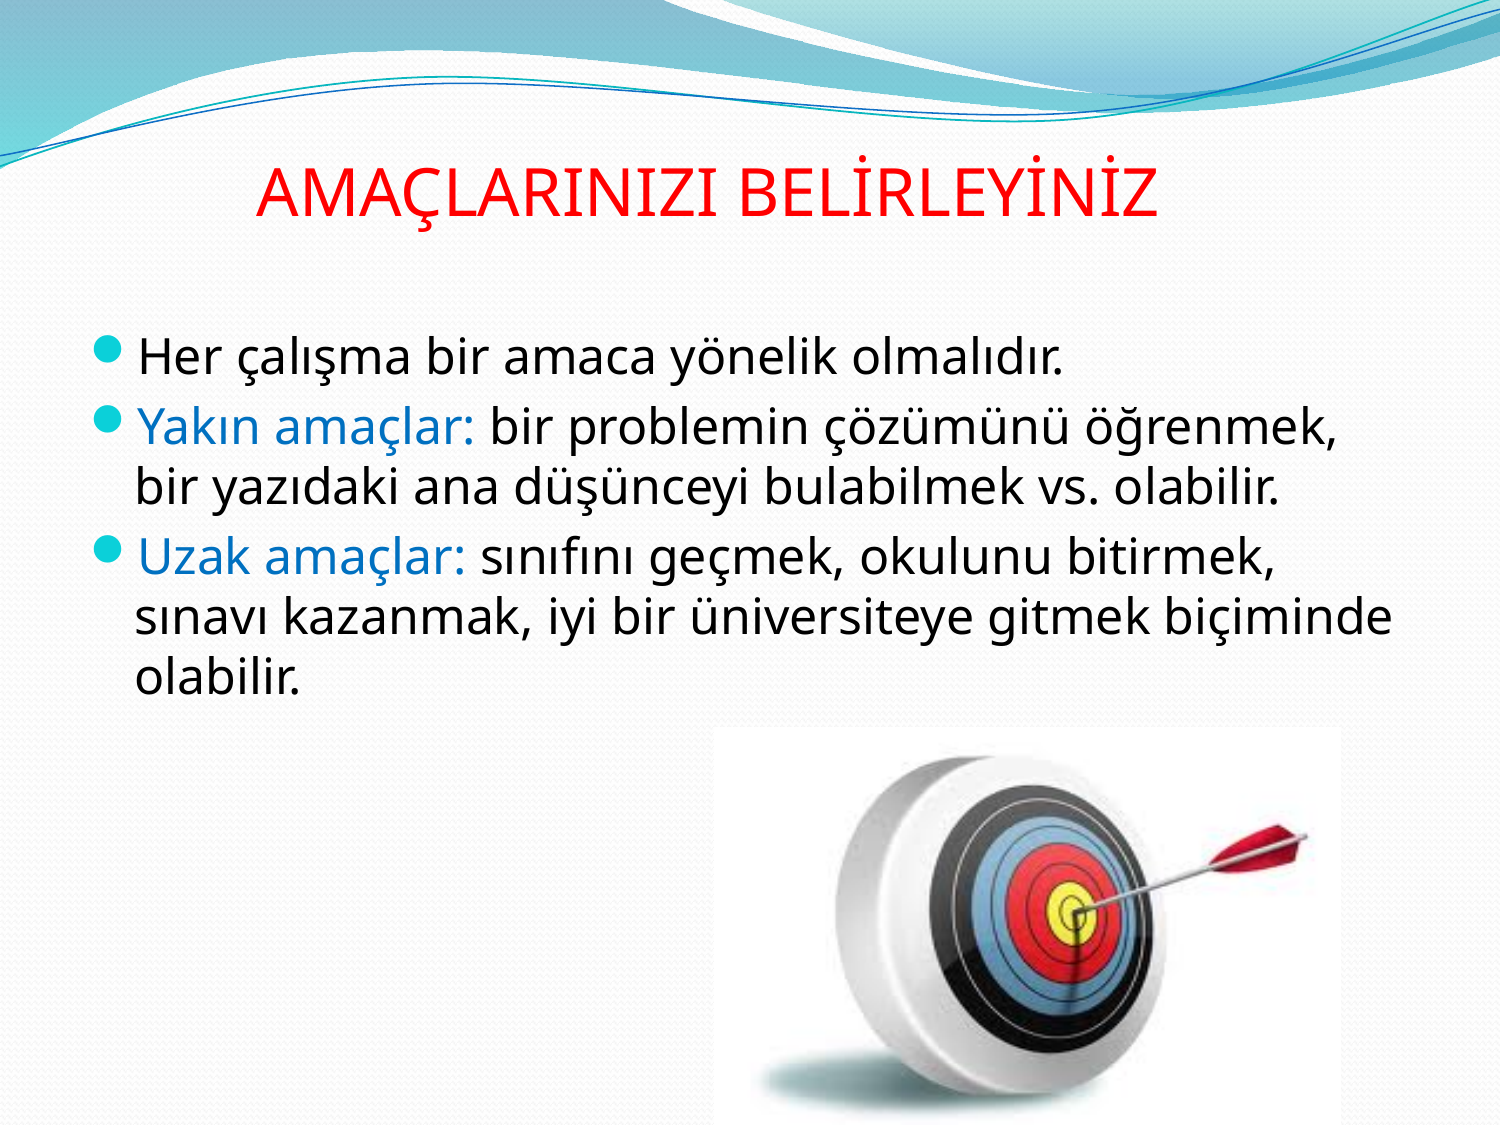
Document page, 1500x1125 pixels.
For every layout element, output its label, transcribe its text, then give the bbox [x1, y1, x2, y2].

title UNUTMAYINIZ Kİ [707, 728, 714, 1038]
title AMAÇLARINIZI BELİRLEYİNİZ [76, 42, 1341, 231]
title UNUTMAYINIZ Kİ [1341, 729, 1348, 1038]
picture [714, 727, 1341, 1125]
list Her çalışma bir amaca yönelik olmalıdır. Yakın amaçlar: bir problemin çözümünü öğrenmek, bir yazıdaki ana düşünceyi bulabilmek vs. olabilir. Uzak amaçlar: sınıfını geçmek, okulunu bitirmek, sınavı kazanmak, iyi bir üniversiteye gitmek biçiminde olabilir. [75, 317, 1425, 1038]
